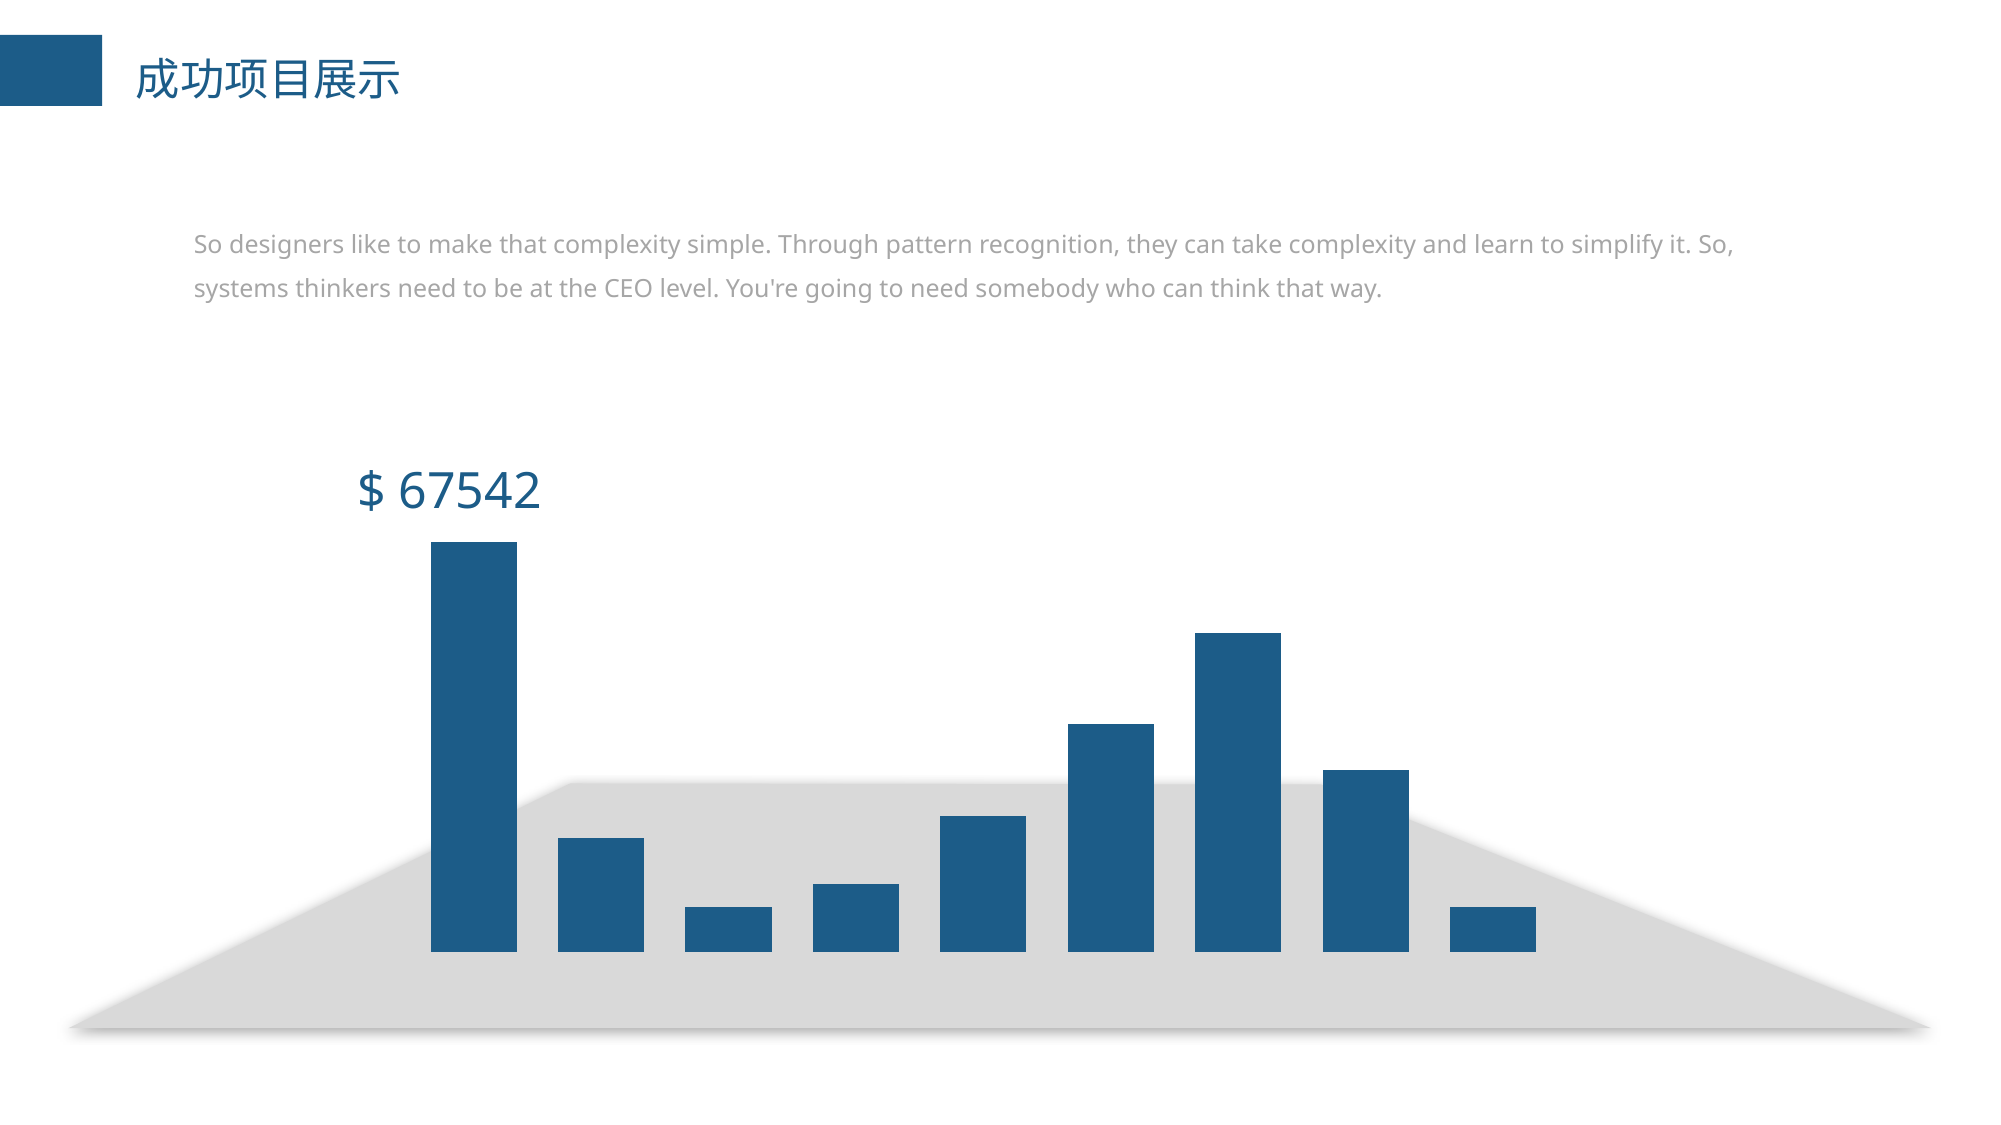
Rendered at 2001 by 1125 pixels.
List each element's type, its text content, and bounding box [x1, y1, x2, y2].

text_box So designers like to make that complexity simple. Through pattern recognition, they can take complexity and learn to simplify it. So, systems thinkers need to be at the CEO level. You're going to need somebody who can think that way. [178, 205, 1821, 311]
chart [385, 487, 1581, 962]
text_box [67, 872, 1932, 1030]
text_box $ 67542 [342, 451, 557, 527]
